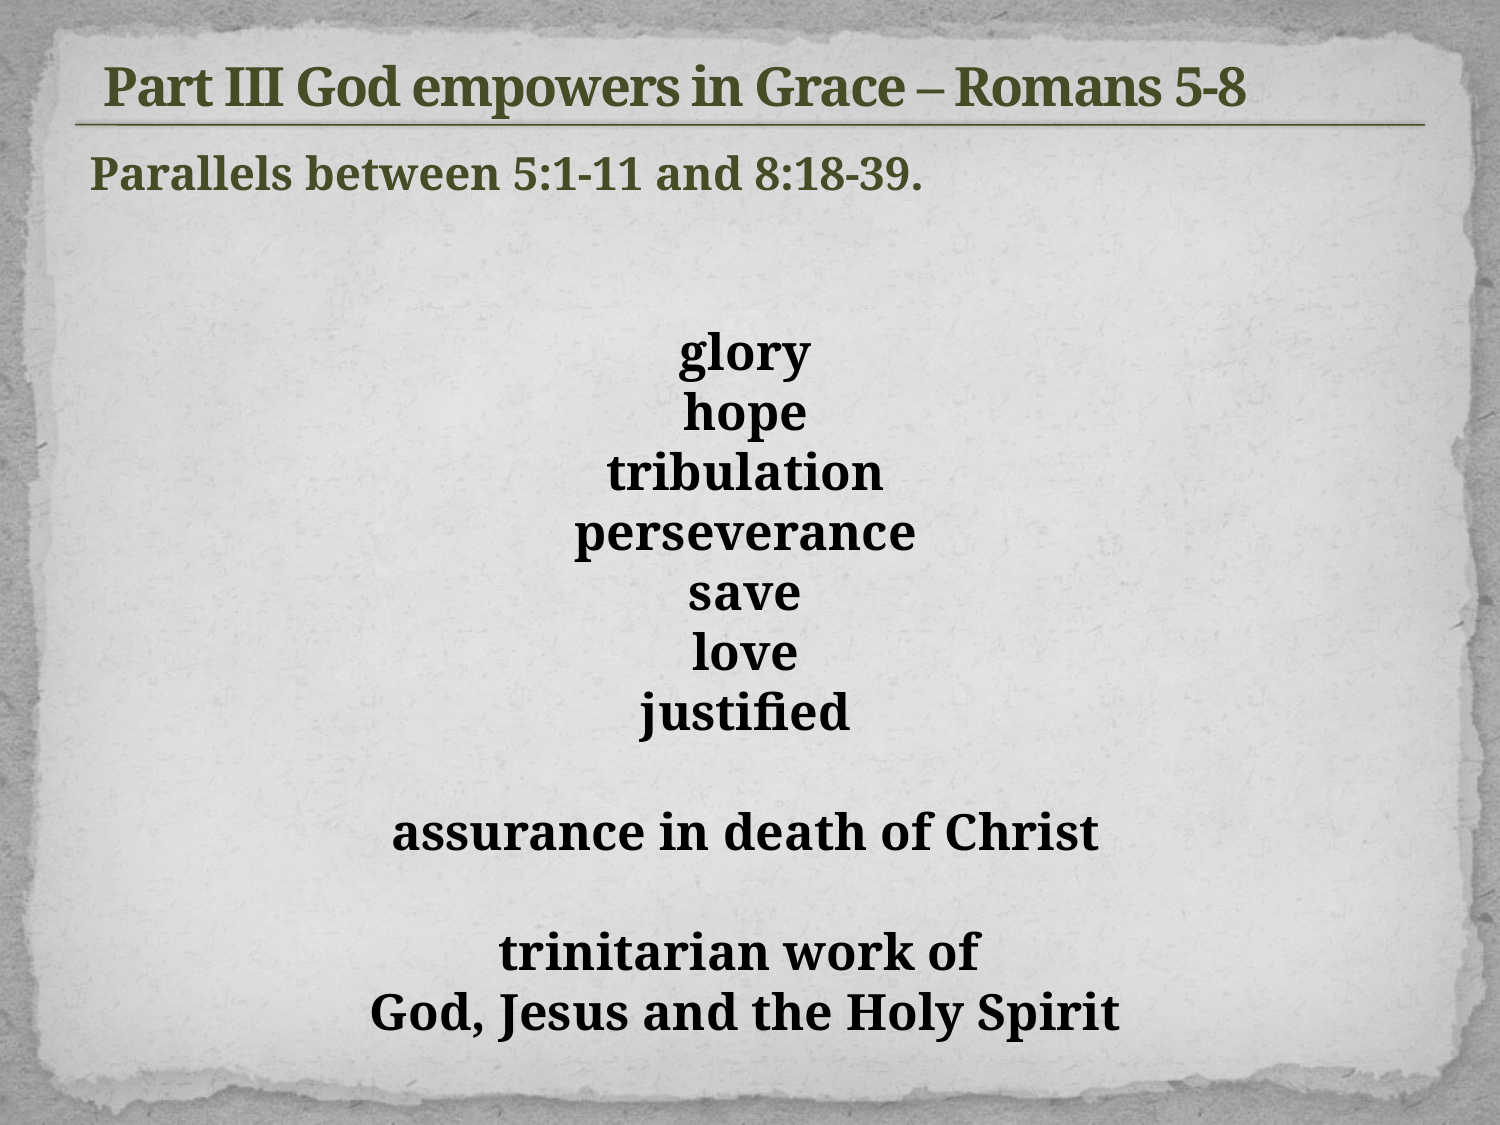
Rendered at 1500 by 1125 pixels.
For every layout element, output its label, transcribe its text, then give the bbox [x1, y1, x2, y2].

title Part III God empowers in Grace – Romans 5-8 [74, 24, 1425, 125]
list glory hope tribulation perseverance save love justified assurance in death of Christ trinitarian work of God, Jesus and the Holy Spirit [50, 253, 1441, 1063]
list Parallels between 5:1-11 and 8:18-39. [75, 137, 1425, 241]
